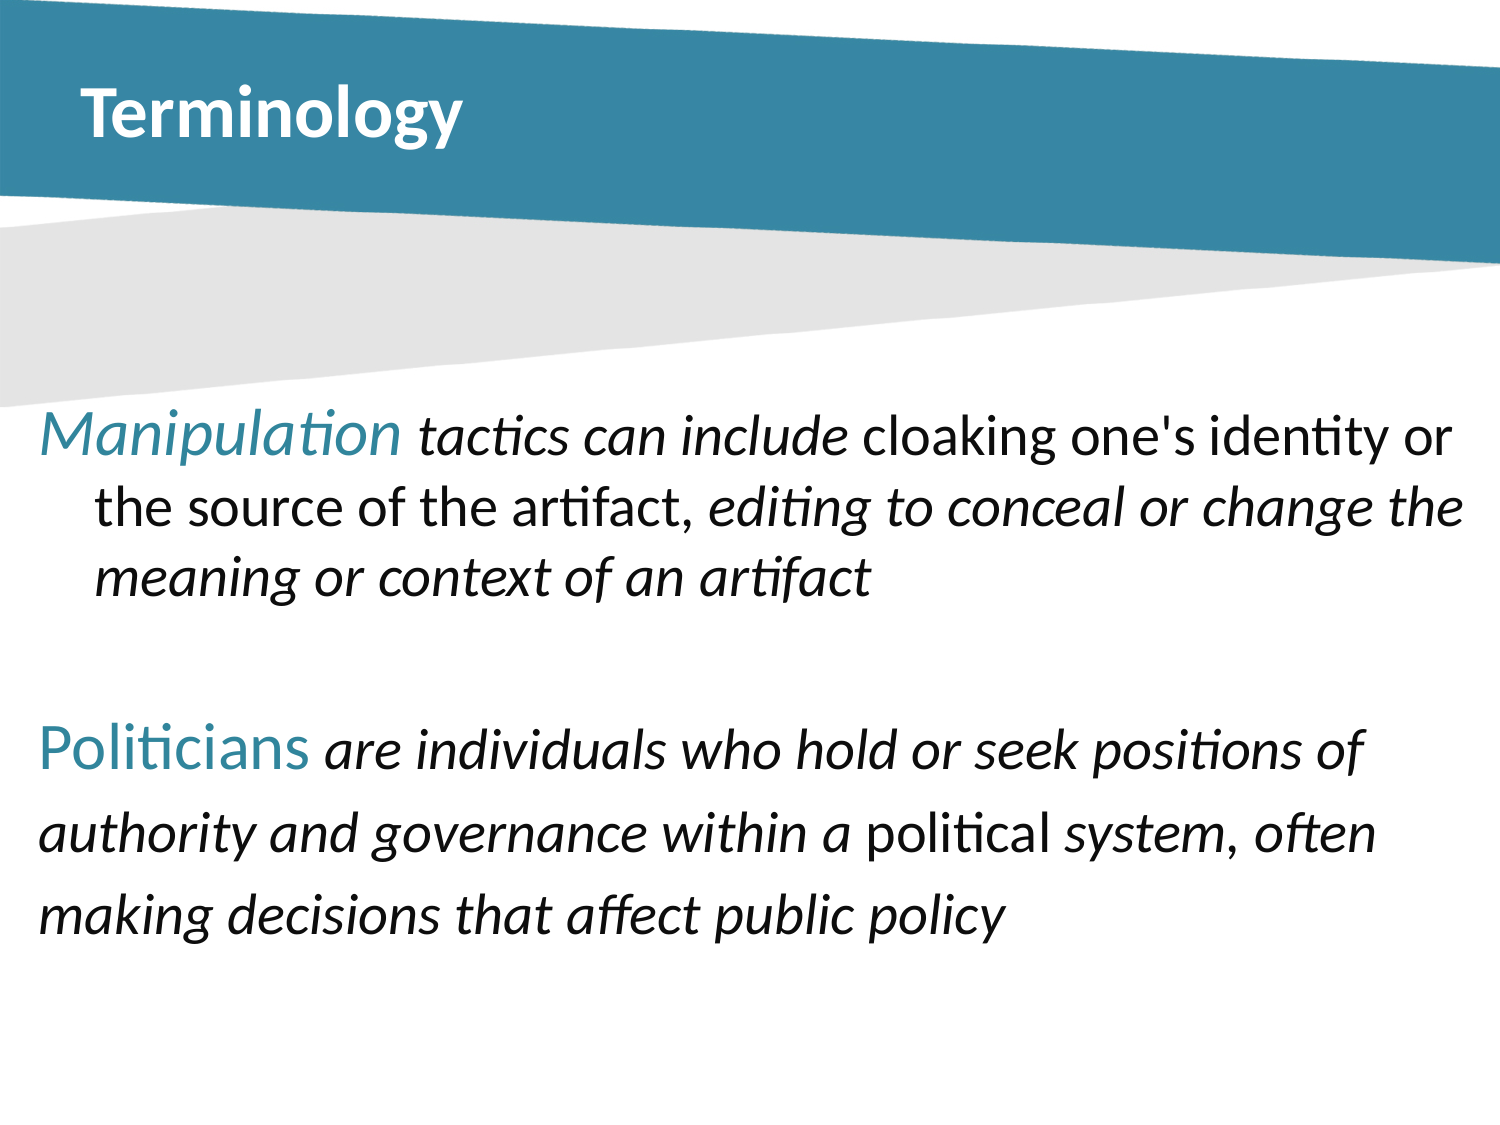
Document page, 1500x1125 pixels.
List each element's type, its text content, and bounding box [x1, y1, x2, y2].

picture [0, 0, 1500, 1125]
title Terminology [64, 41, 1322, 173]
list Manipulation tactics can include cloaking one's identity or the source of the artifact, editing to conceal or change the meaning or context of an artifact Politicians are individuals who hold or seek positions of authority and governance within a political system, often making decisions that affect public policy [23, 234, 1500, 1036]
